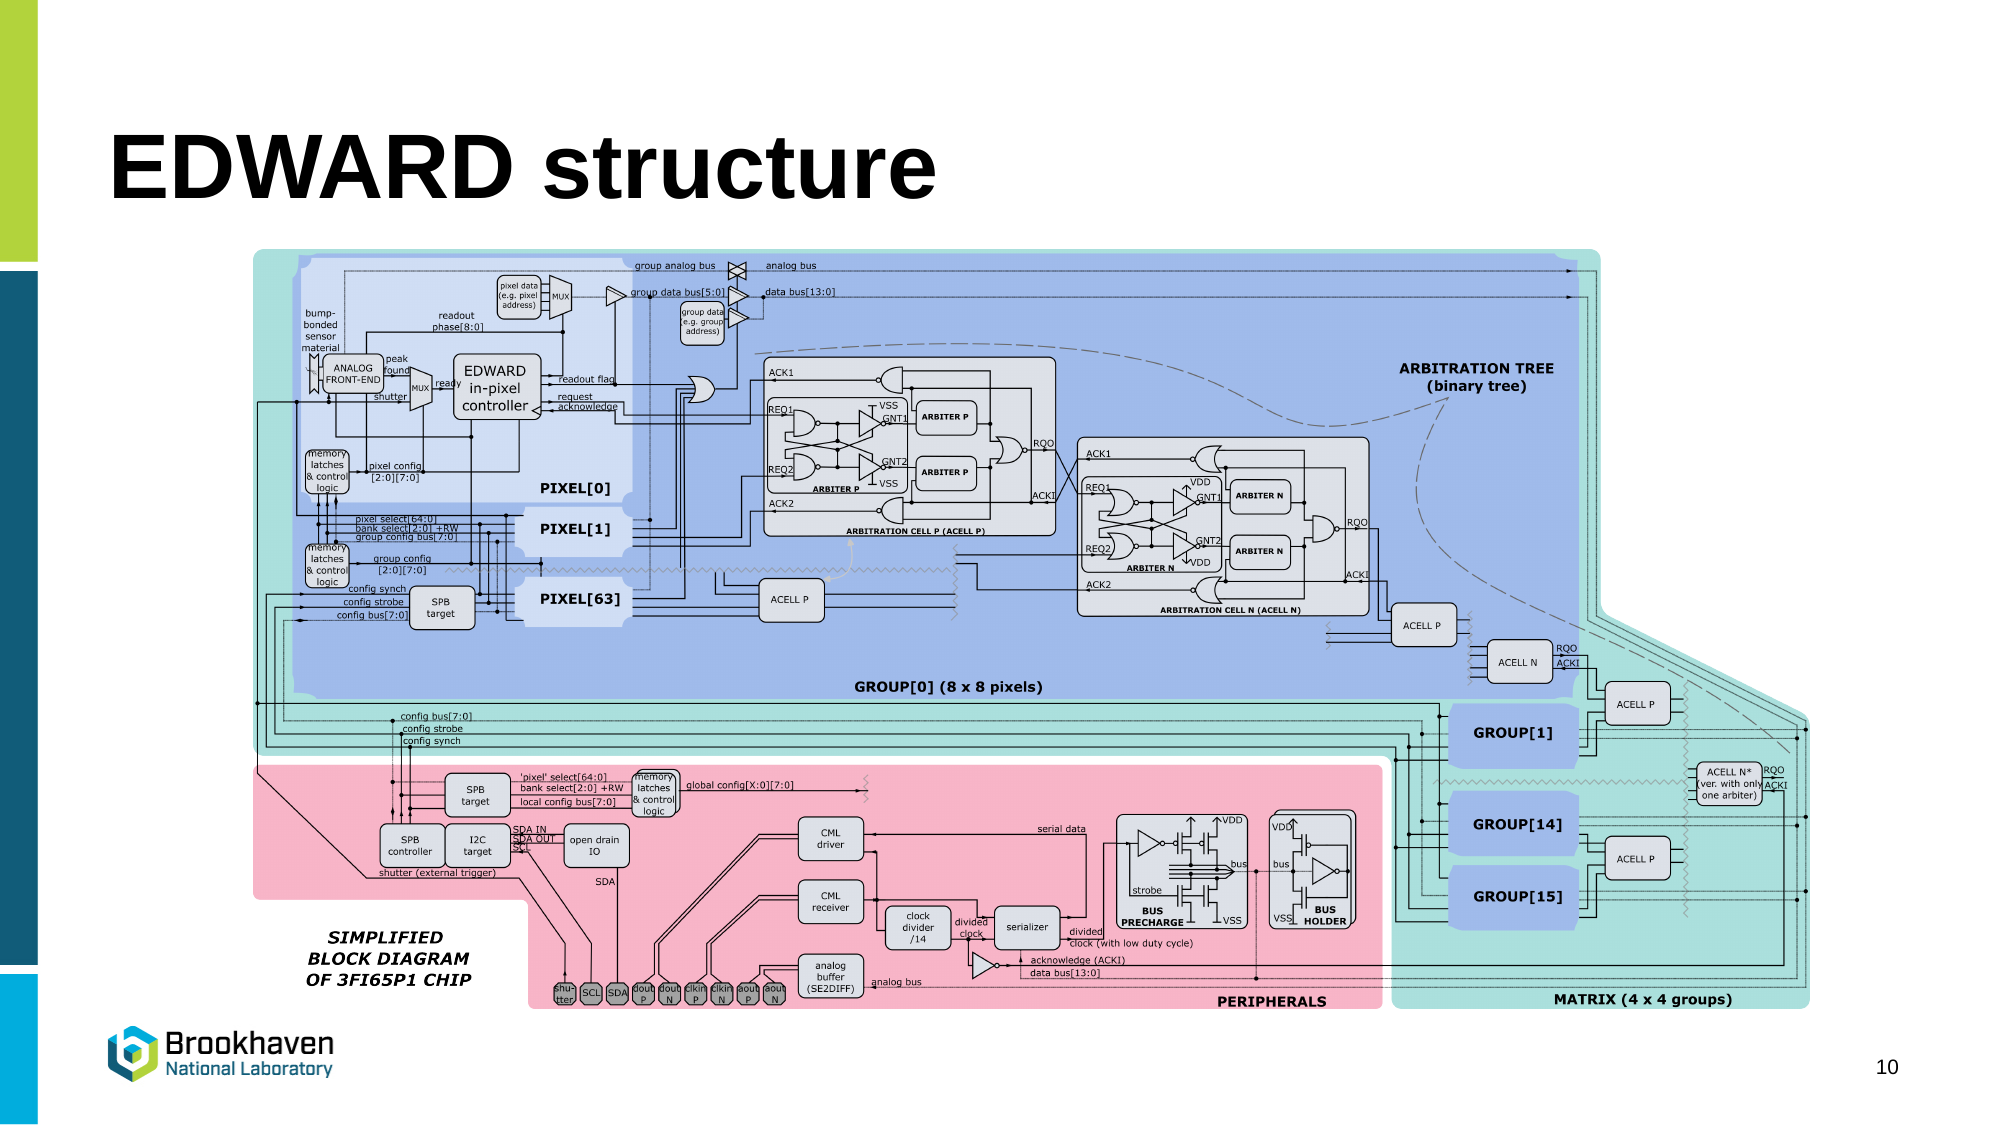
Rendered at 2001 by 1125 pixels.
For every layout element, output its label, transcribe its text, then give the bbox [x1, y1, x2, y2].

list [253, 250, 1810, 1009]
title EDWARD structure [93, 59, 1907, 278]
slide_number 10 [1835, 1036, 1907, 1097]
picture [0, 0, 2001, 1125]
